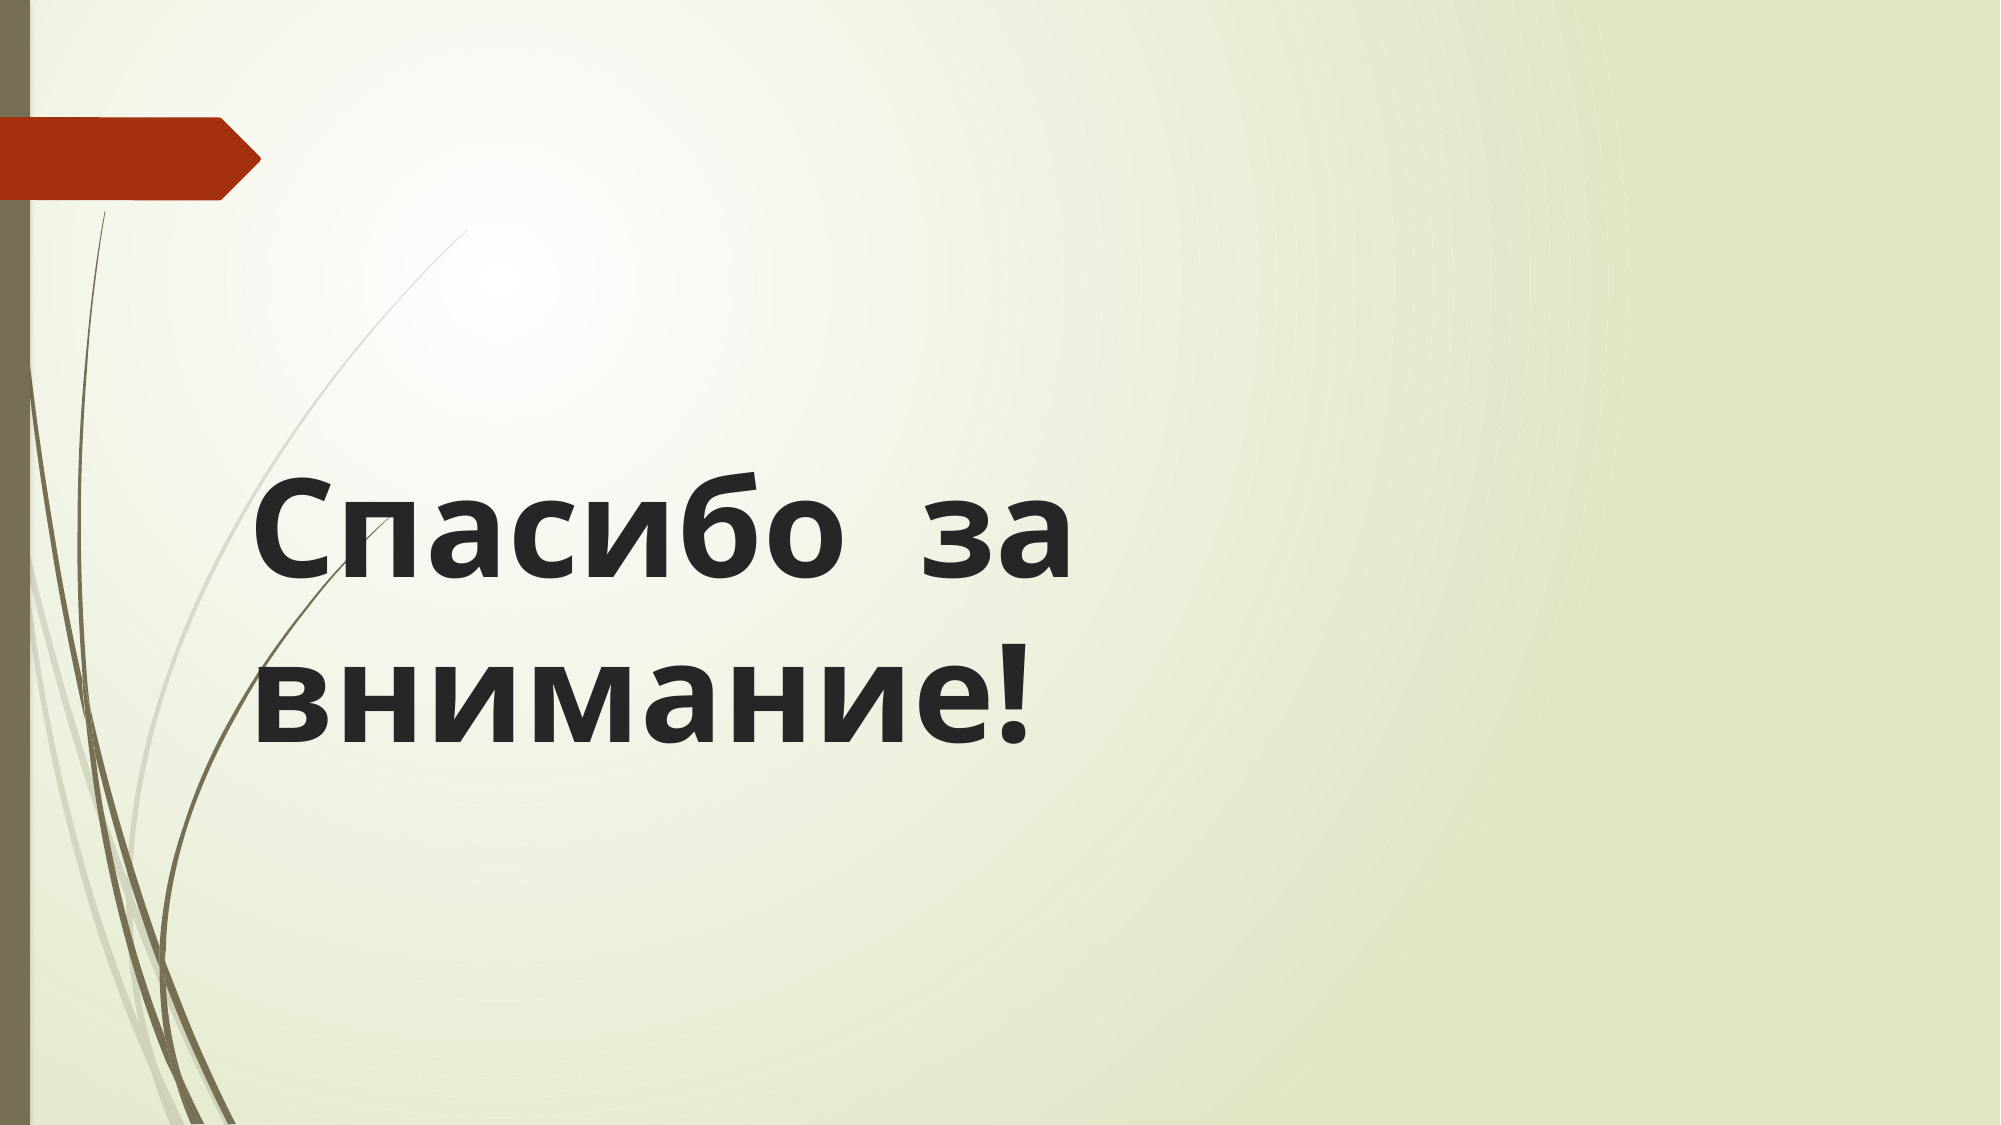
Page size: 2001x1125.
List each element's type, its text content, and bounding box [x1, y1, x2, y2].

title Спасибо за внимание! [232, 102, 1888, 1004]
